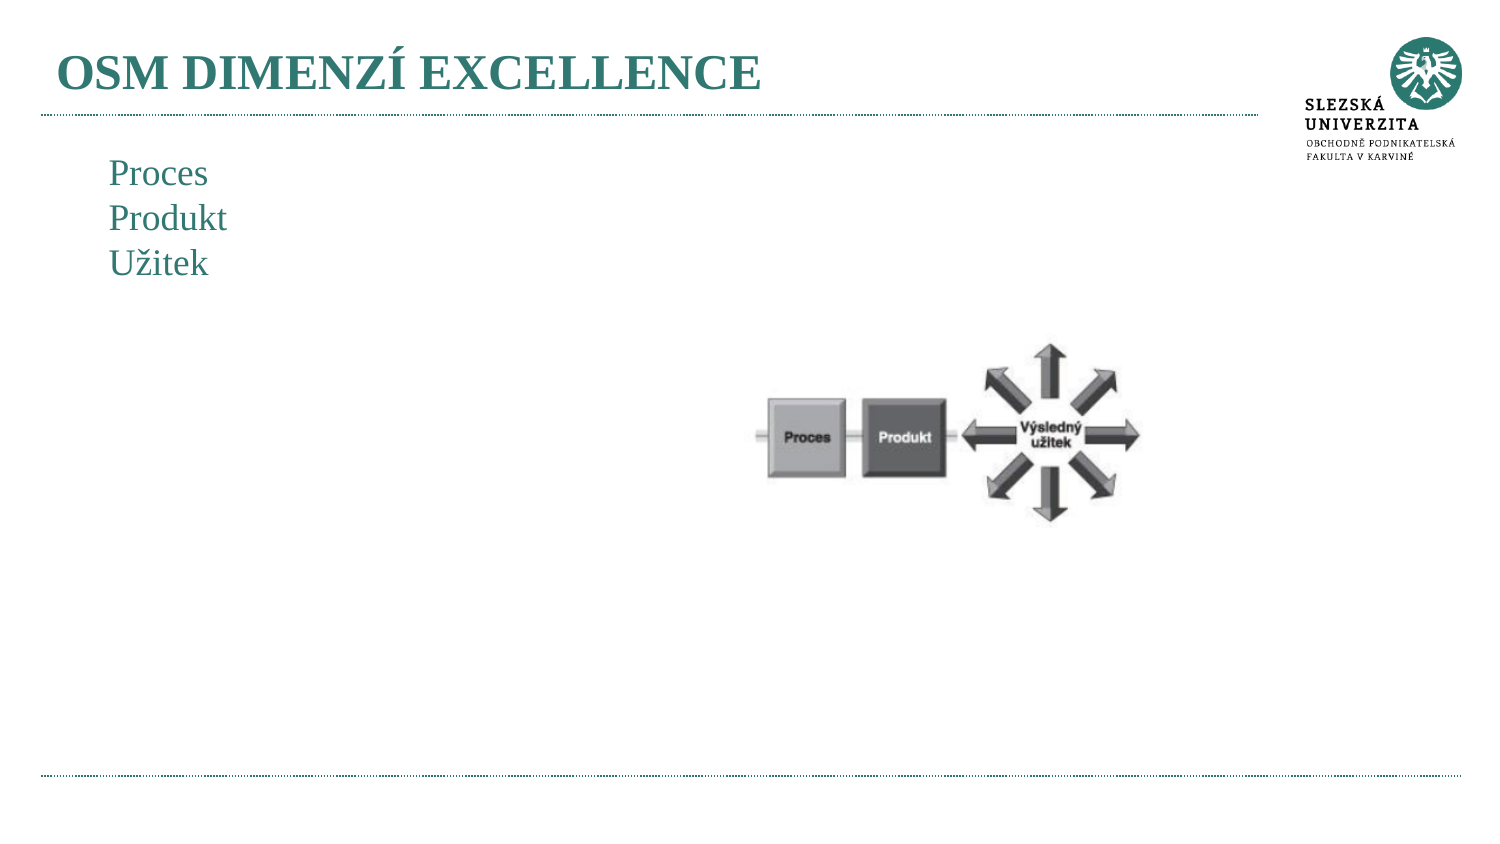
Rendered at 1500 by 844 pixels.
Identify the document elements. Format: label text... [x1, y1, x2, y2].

list Proces Produkt Užitek [93, 140, 757, 698]
picture [1305, 37, 1462, 160]
title OSM DIMENZÍ EXCELLENCE [41, 32, 786, 116]
picture [662, 316, 1217, 528]
